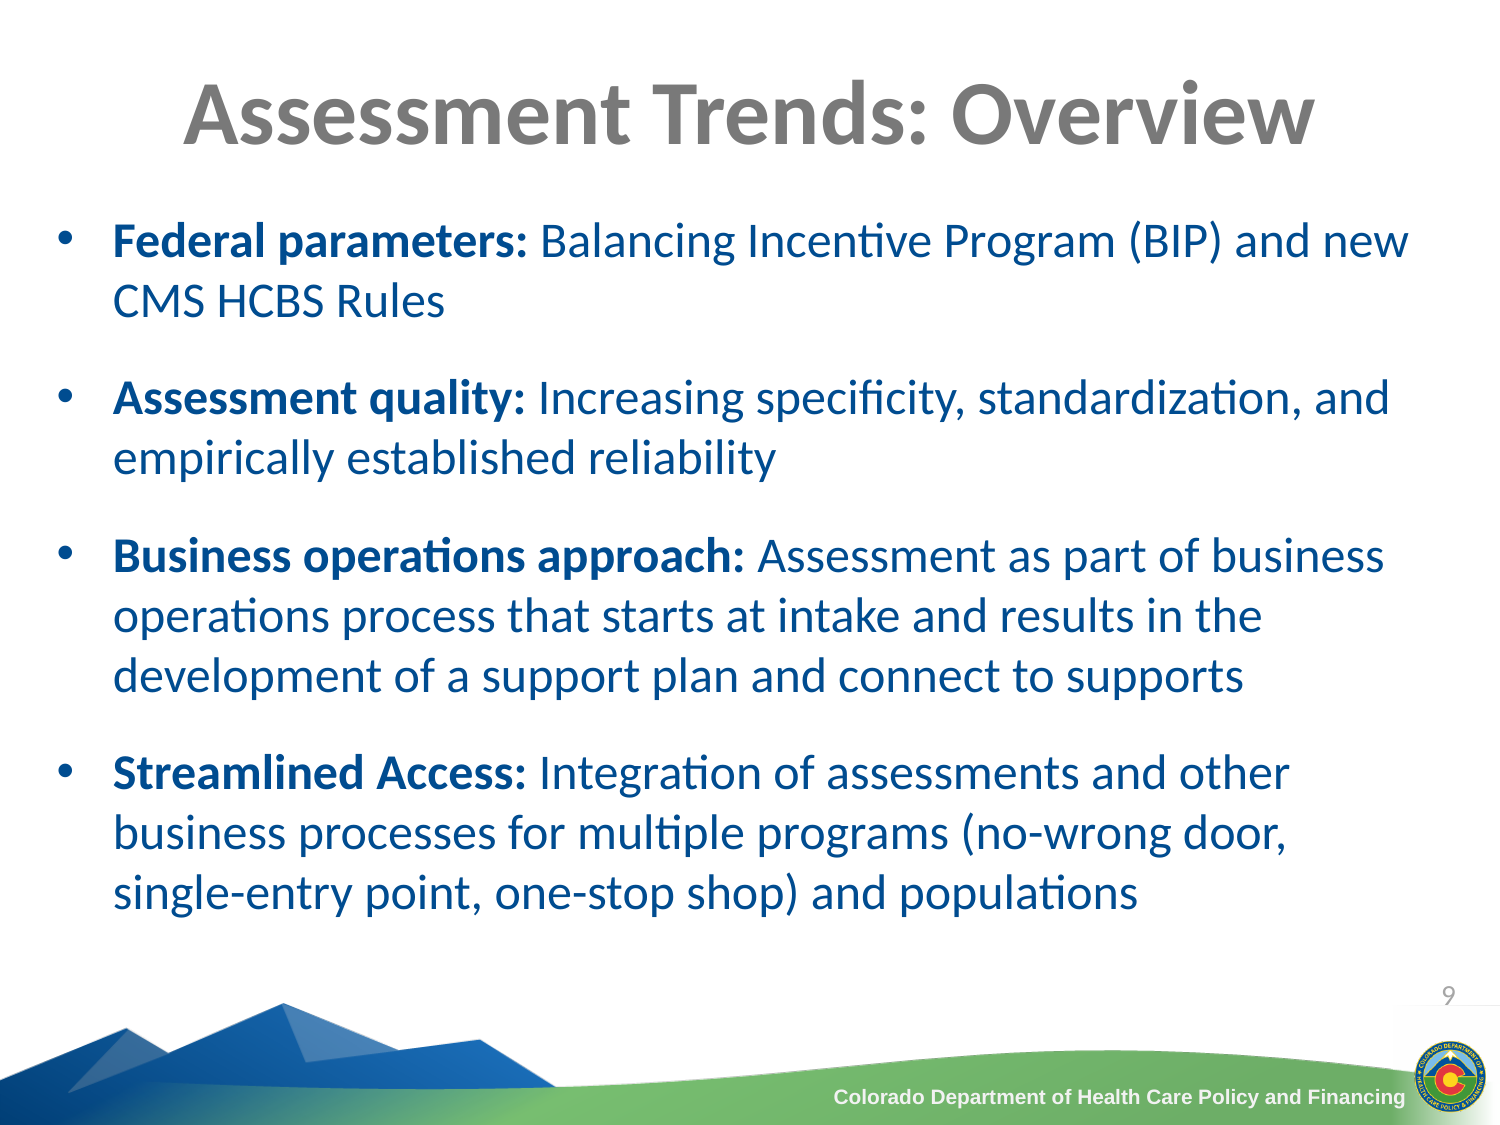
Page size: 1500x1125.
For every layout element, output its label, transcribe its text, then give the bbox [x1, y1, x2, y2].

list Federal parameters: Balancing Incentive Program (BIP) and new CMS HCBS Rules Assessment quality: Increasing specificity, standardization, and empirically established reliability Business operations approach: Assessment as part of business operations process that starts at intake and results in the development of a support plan and connect to supports Streamlined Access: Integration of assessments and other business processes for multiple programs (no-wrong door, single-entry point, one-stop shop) and populations [41, 200, 1434, 996]
picture [0, 1002, 1500, 1125]
slide_number 9 [1364, 959, 1471, 1020]
text_box Assessment Trends: Overview [125, 45, 1375, 182]
